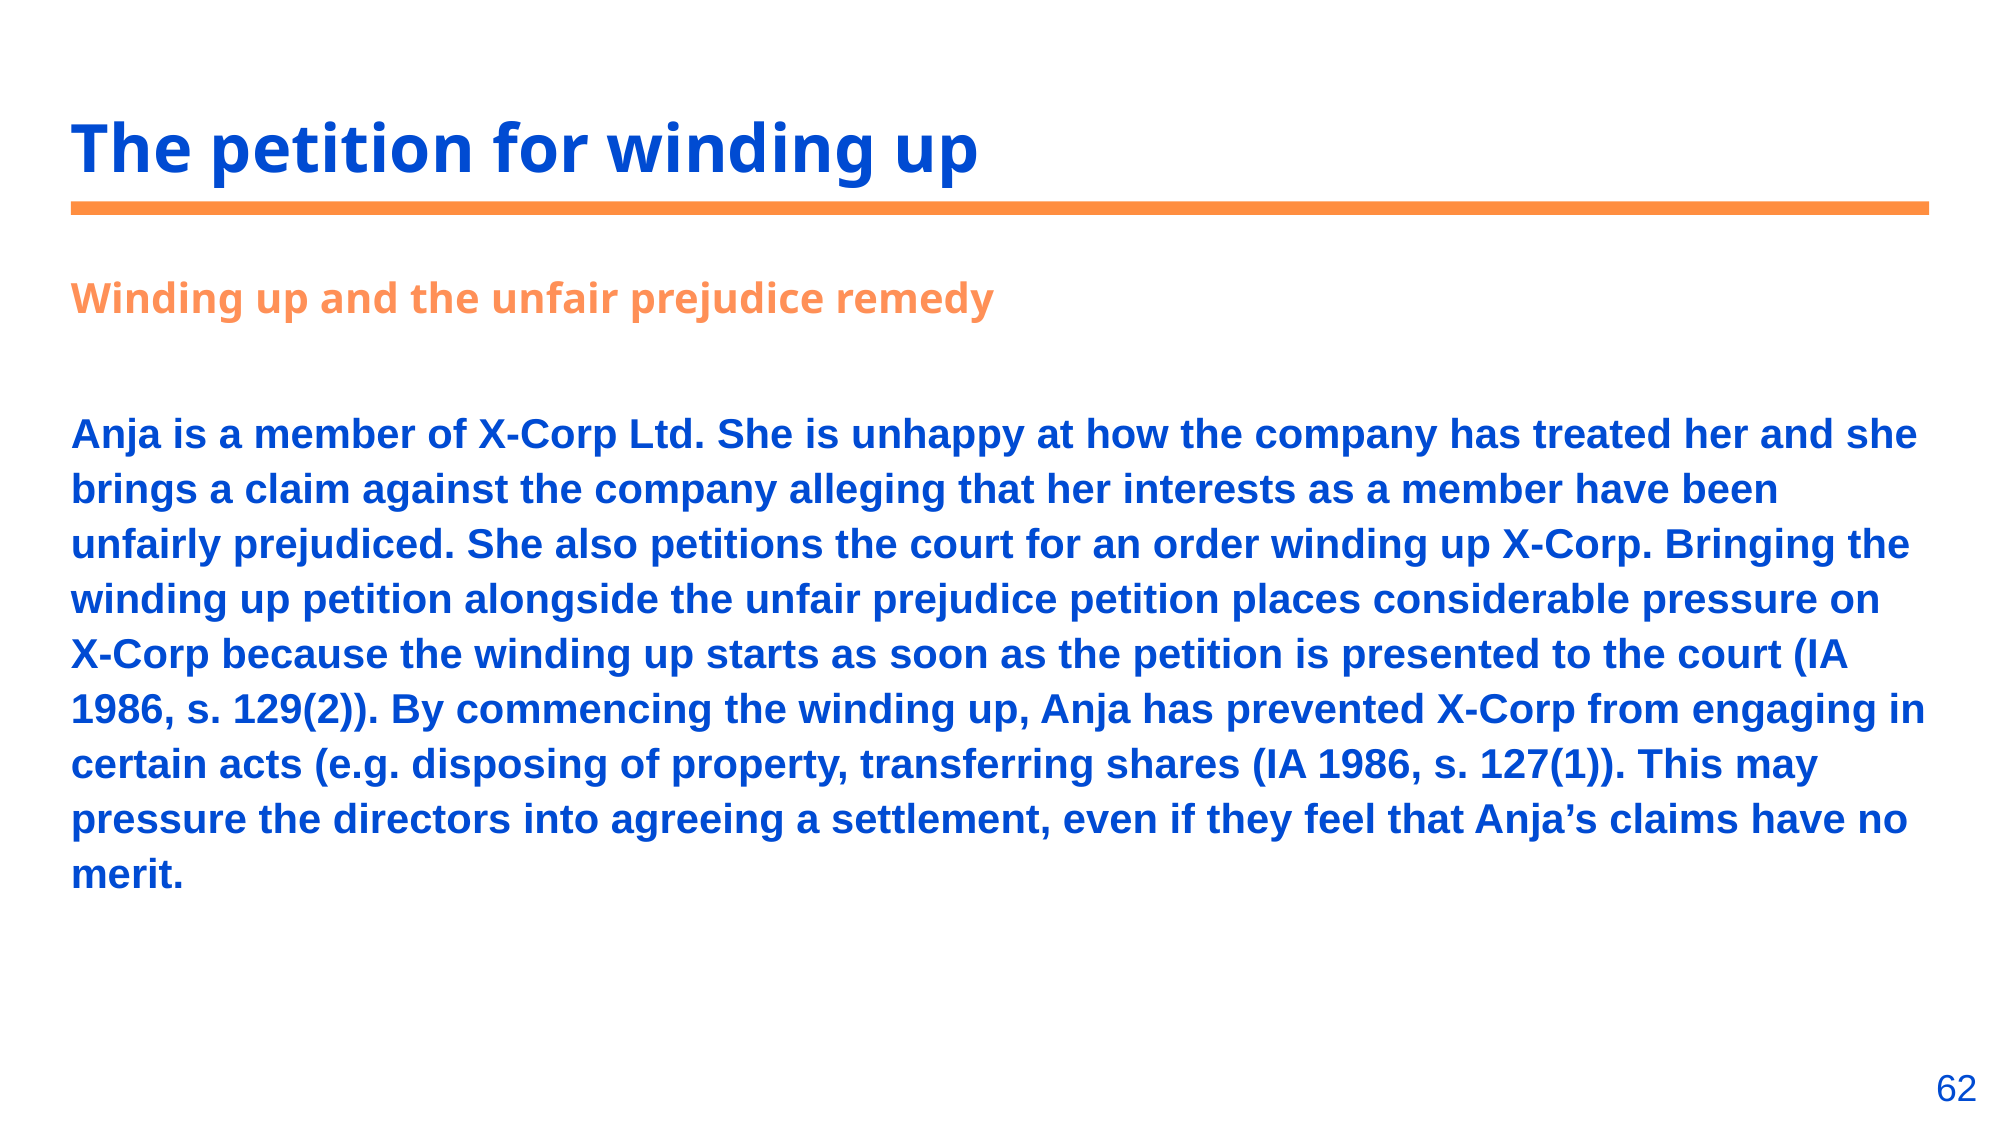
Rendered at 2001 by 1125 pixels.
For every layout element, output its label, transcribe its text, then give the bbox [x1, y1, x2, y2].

title The petition for winding up [70, 54, 1930, 187]
list Winding up and the unfair prejudice remedy Anja is a member of X-Corp Ltd. She is unhappy at how the company has treated her and she brings a claim against the company alleging that her interests as a member have been unfairly prejudiced. She also petitions the court for an order winding up X-Corp. Bringing the winding up petition alongside the unfair prejudice petition places considerable pressure on X-Corp because the winding up starts as soon as the petition is presented to the court (IA 1986, s. 129(2)). By commencing the winding up, Anja has prevented X-Corp from engaging in certain acts (e.g. disposing of property, transferring shares (IA 1986, s. 127(1)). This may pressure the directors into agreeing a settlement, even if they feel that Anja’s claims have no merit. [70, 267, 1930, 1047]
